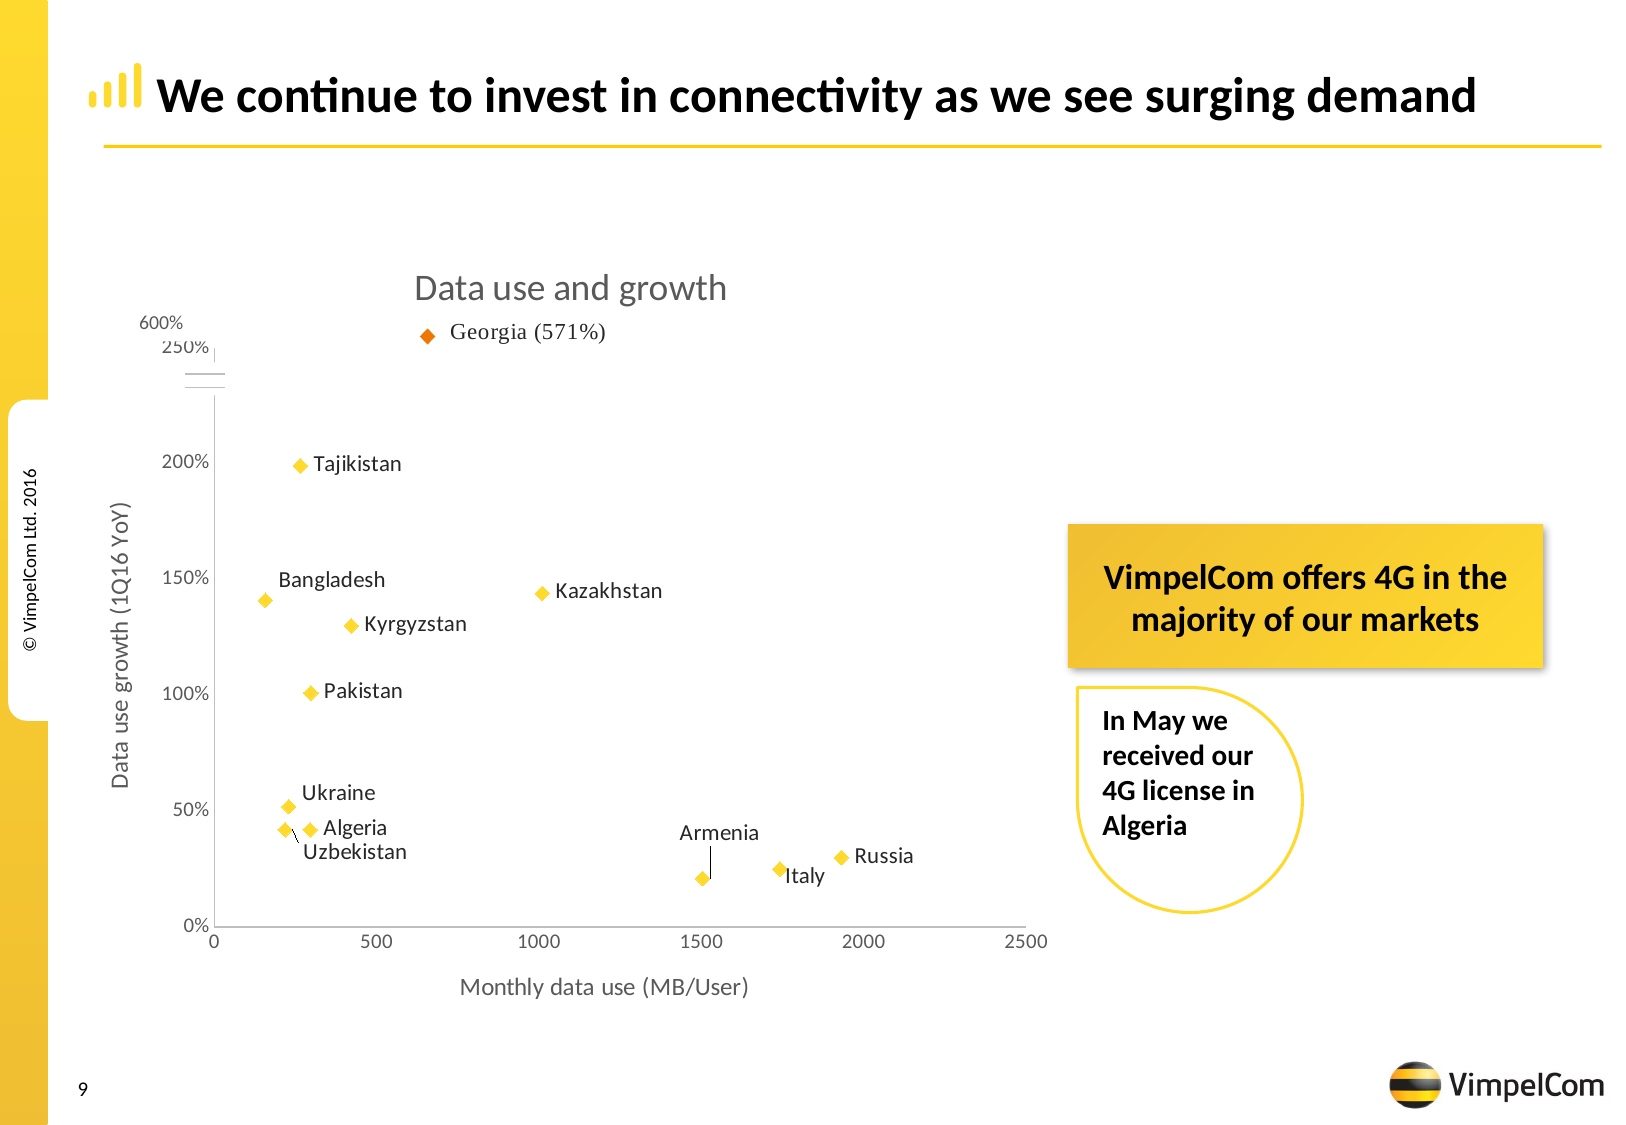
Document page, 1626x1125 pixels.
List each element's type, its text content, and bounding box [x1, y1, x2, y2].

text_box [88, 91, 97, 108]
text_box [118, 72, 127, 108]
text_box [103, 81, 112, 108]
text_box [74, 237, 1069, 1035]
text_box In May we received our 4G license in Algeria [1087, 694, 1303, 849]
picture [1377, 1054, 1611, 1123]
text_box VimpelCom offers 4G in the majority of our markets [1073, 523, 1545, 670]
text_box [0, 485, 8, 492]
title We continue to invest in connectivity as we see surging demand [141, 54, 1604, 161]
text_box [1075, 685, 1294, 915]
text_box [133, 62, 142, 108]
